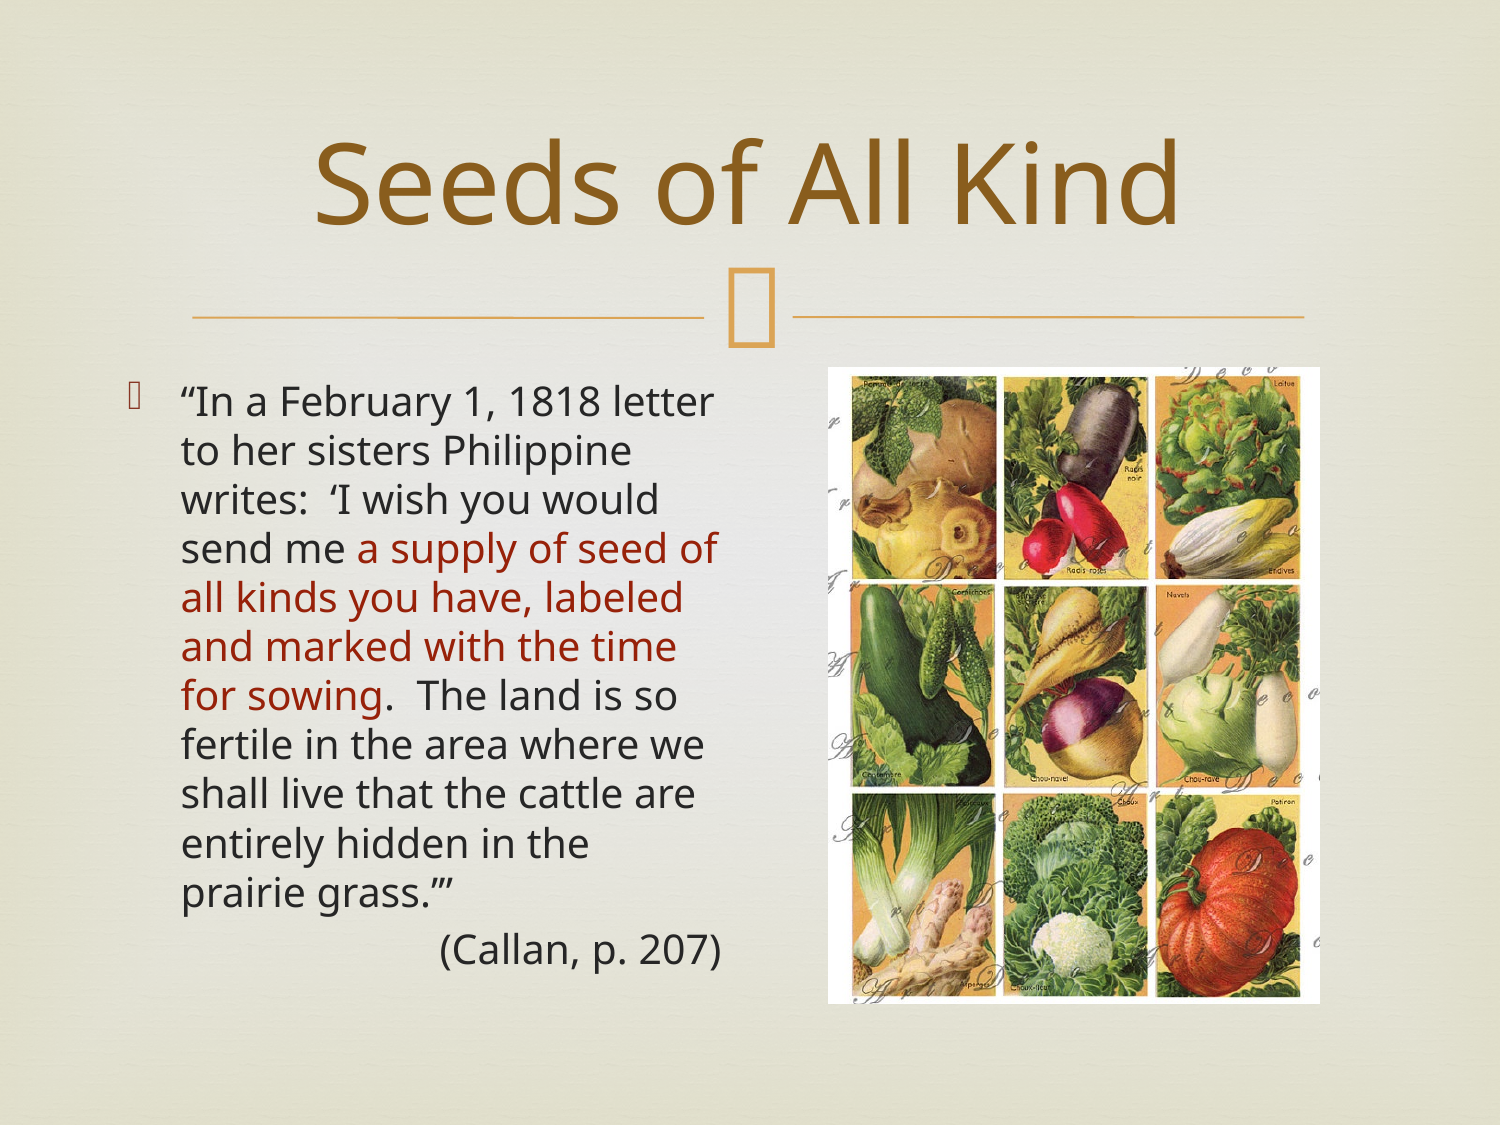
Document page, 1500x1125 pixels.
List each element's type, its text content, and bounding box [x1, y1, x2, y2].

title Seeds of All Kind [112, 93, 1386, 267]
list “In a February 1, 1818 letter to her sisters Philippine writes: ‘I wish you would send me a supply of seed of all kinds you have, labeled and marked with the time for sowing. The land is so fertile in the area where we shall live that the cattle are entirely hidden in the prairie grass.’” (Callan, p. 207) [112, 367, 737, 1004]
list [827, 366, 1321, 1004]
